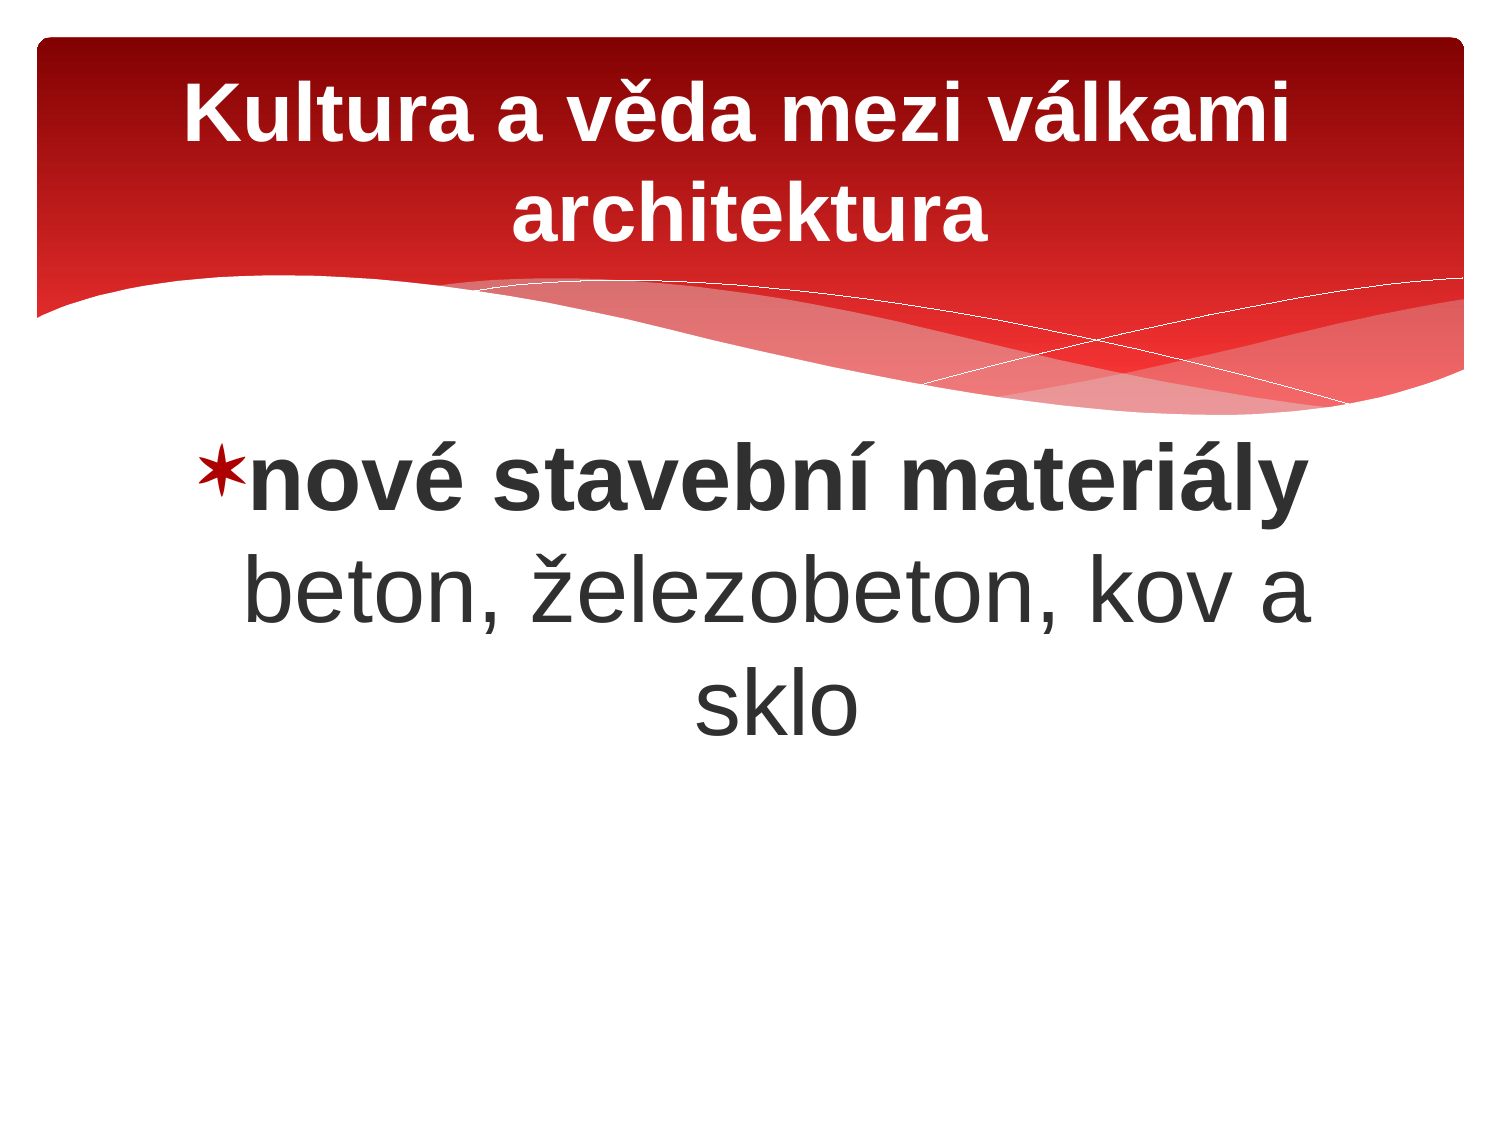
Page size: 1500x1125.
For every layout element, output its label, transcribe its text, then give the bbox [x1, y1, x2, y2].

title Kultura a věda mezi válkami architektura [75, 55, 1425, 261]
list nové stavební materiály beton, železobeton, kov a sklo [147, 408, 1363, 975]
